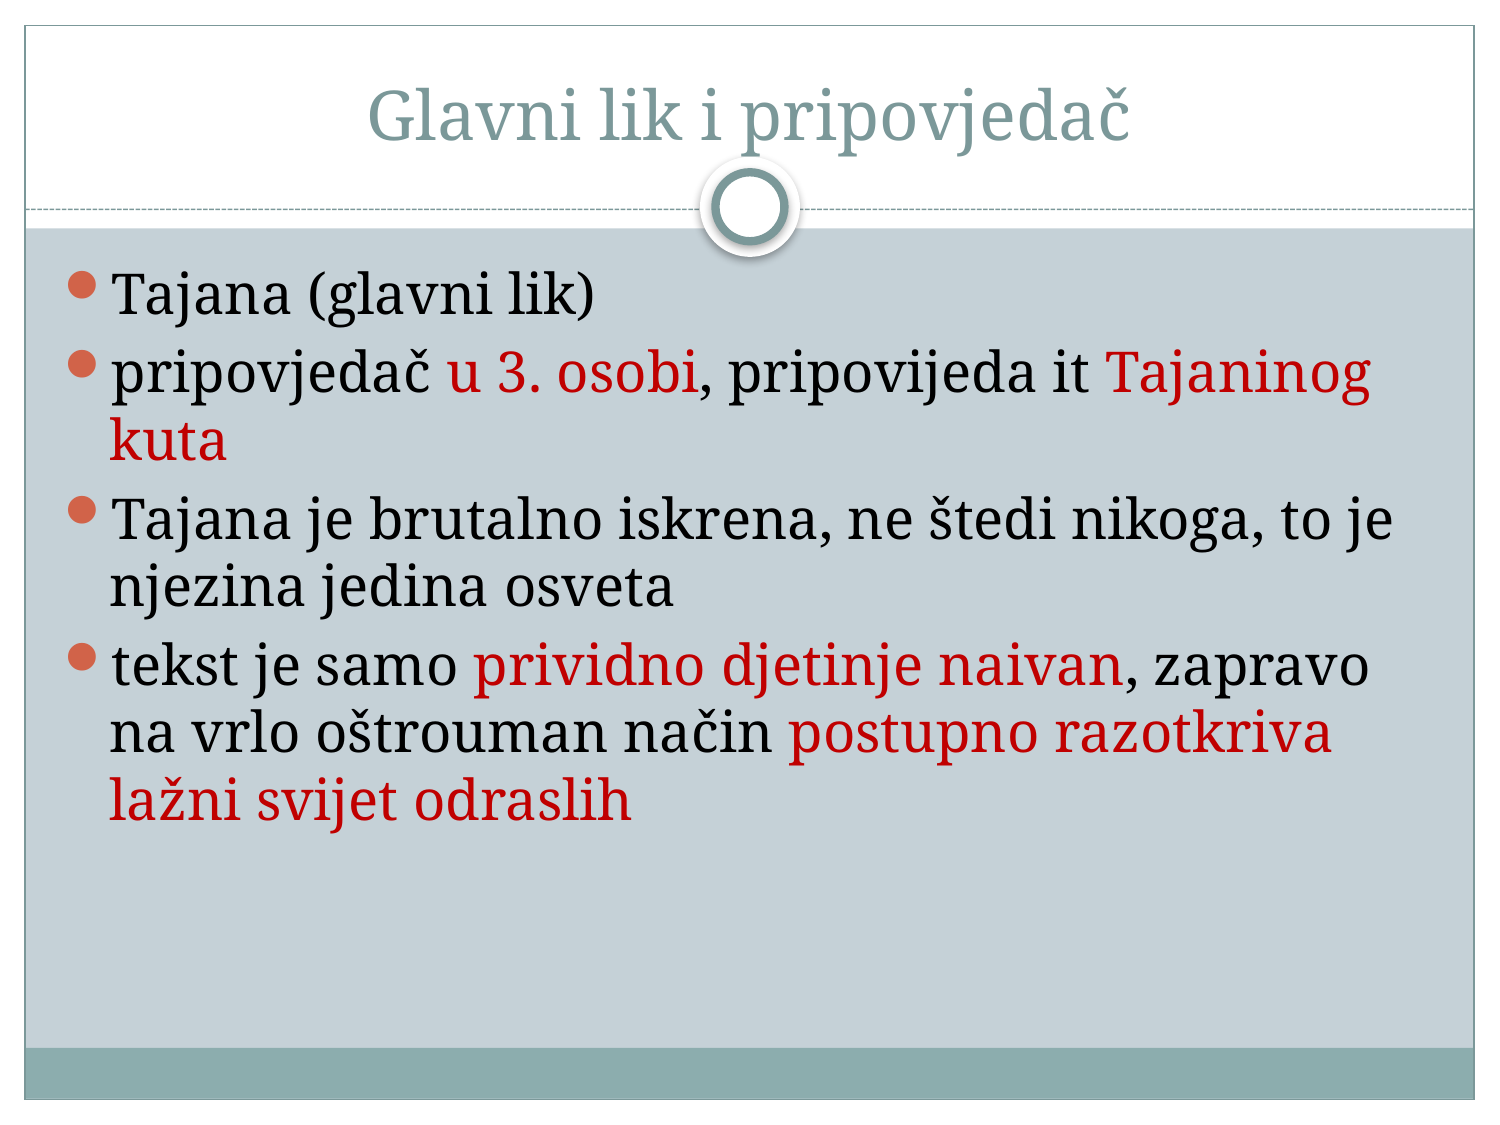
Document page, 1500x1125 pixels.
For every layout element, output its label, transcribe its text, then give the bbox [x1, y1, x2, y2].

title Glavni lik i pripovjedač [49, 37, 1450, 162]
list Tajana (glavni lik) pripovjedač u 3. osobi, pripovijeda it Tajaninog kuta Tajana je brutalno iskrena, ne štedi nikoga, to je njezina jedina osveta tekst je samo prividno djetinje naivan, zapravo na vrlo oštrouman način postupno razotkriva lažni svijet odraslih [49, 250, 1445, 1001]
